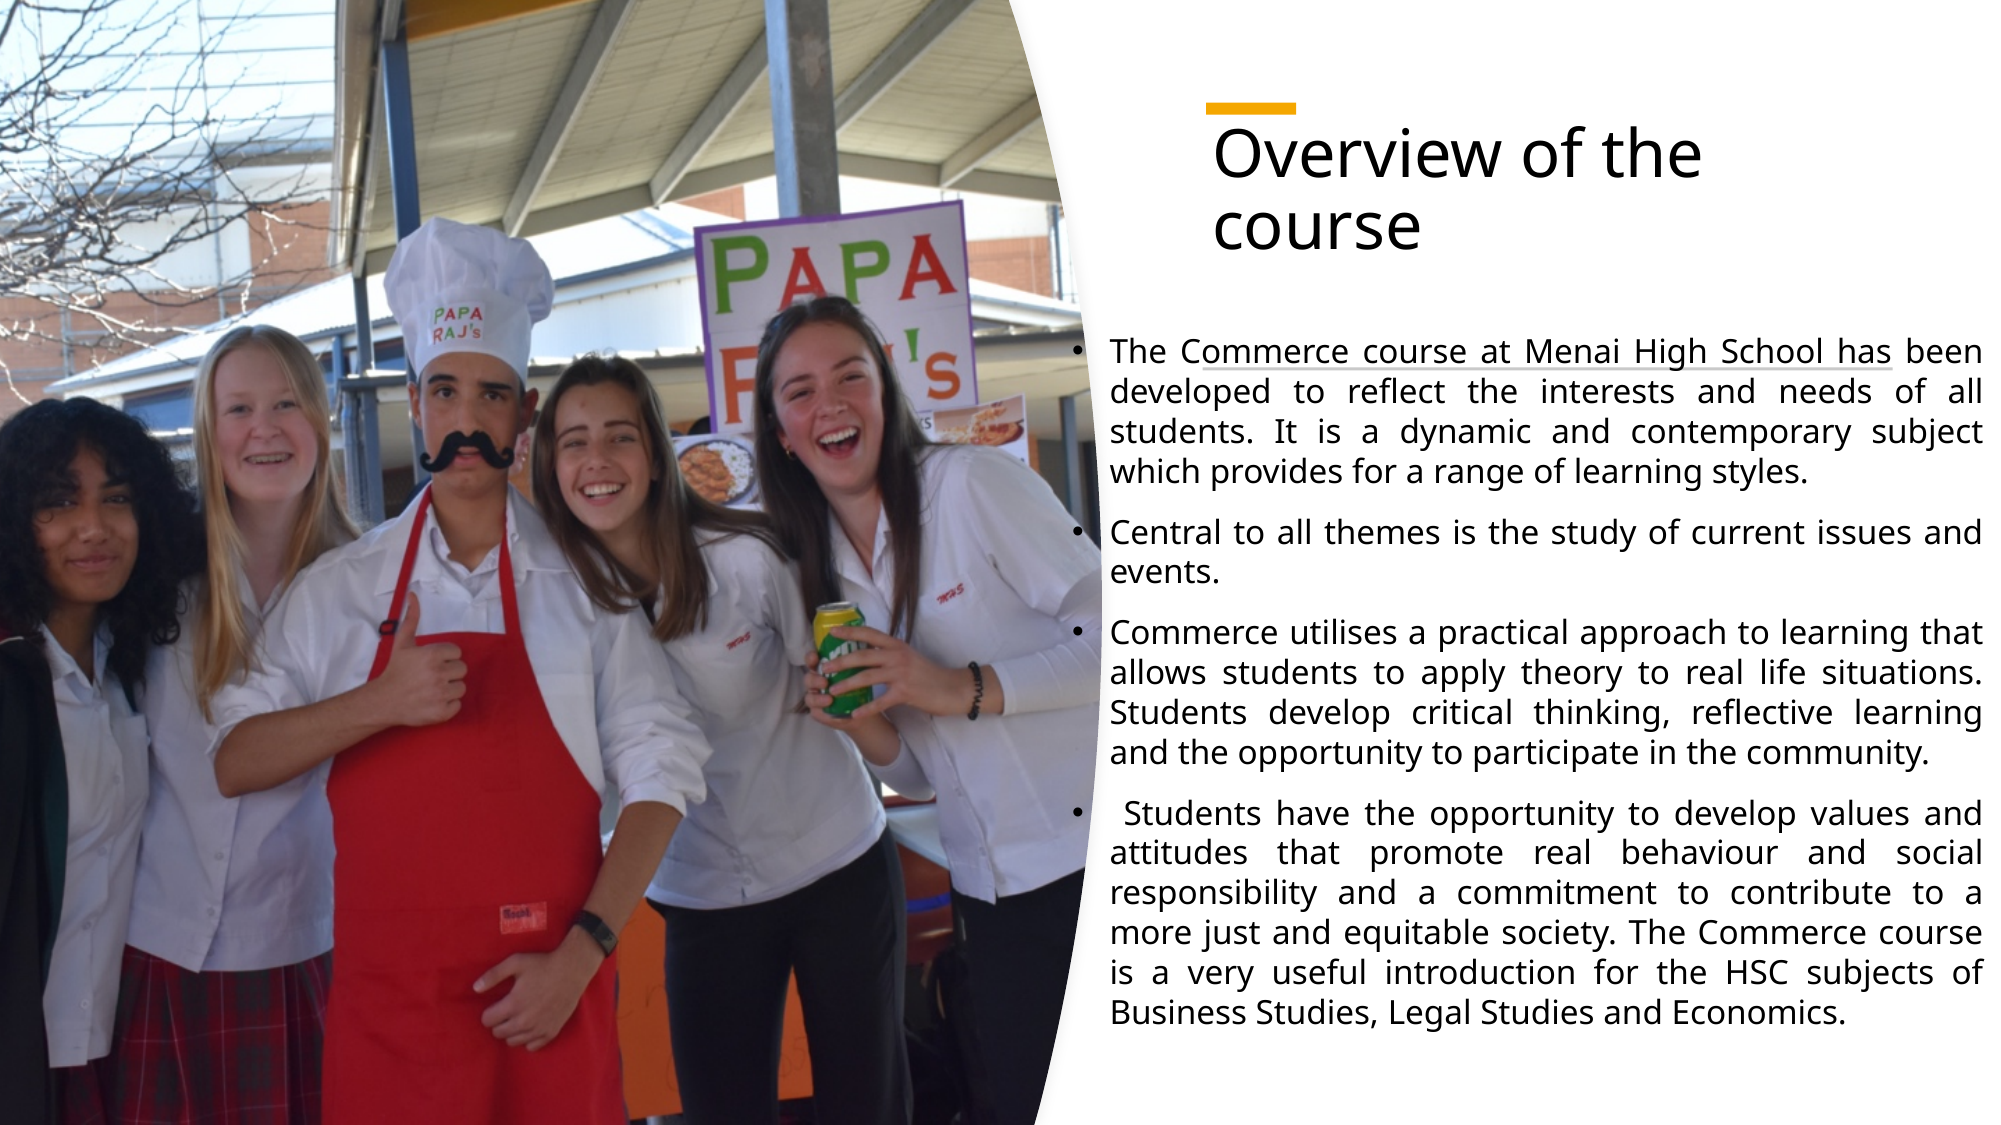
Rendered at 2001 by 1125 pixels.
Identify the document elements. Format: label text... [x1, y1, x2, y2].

text_box [1205, 102, 1297, 116]
list The Commerce course at Menai High School has been developed to reflect the interests and needs of all students. It is a dynamic and contemporary subject which provides for a range of learning styles. Central to all themes is the study of current issues and events. Commerce utilises a practical approach to learning that allows students to apply theory to real life situations. Students develop critical thinking, reflective learning and the opportunity to participate in the community. Students have the opportunity to develop values and attitudes that promote real behaviour and social responsibility and a commitment to contribute to a more just and equitable society. The Commerce course is a very useful introduction for the HSC subjects of Business Studies, Legal Studies and Economics. [1102, 272, 2000, 1125]
text_box [1102, 0, 2000, 272]
title Overview of the course [1197, 63, 1905, 272]
picture [0, 0, 1102, 1125]
